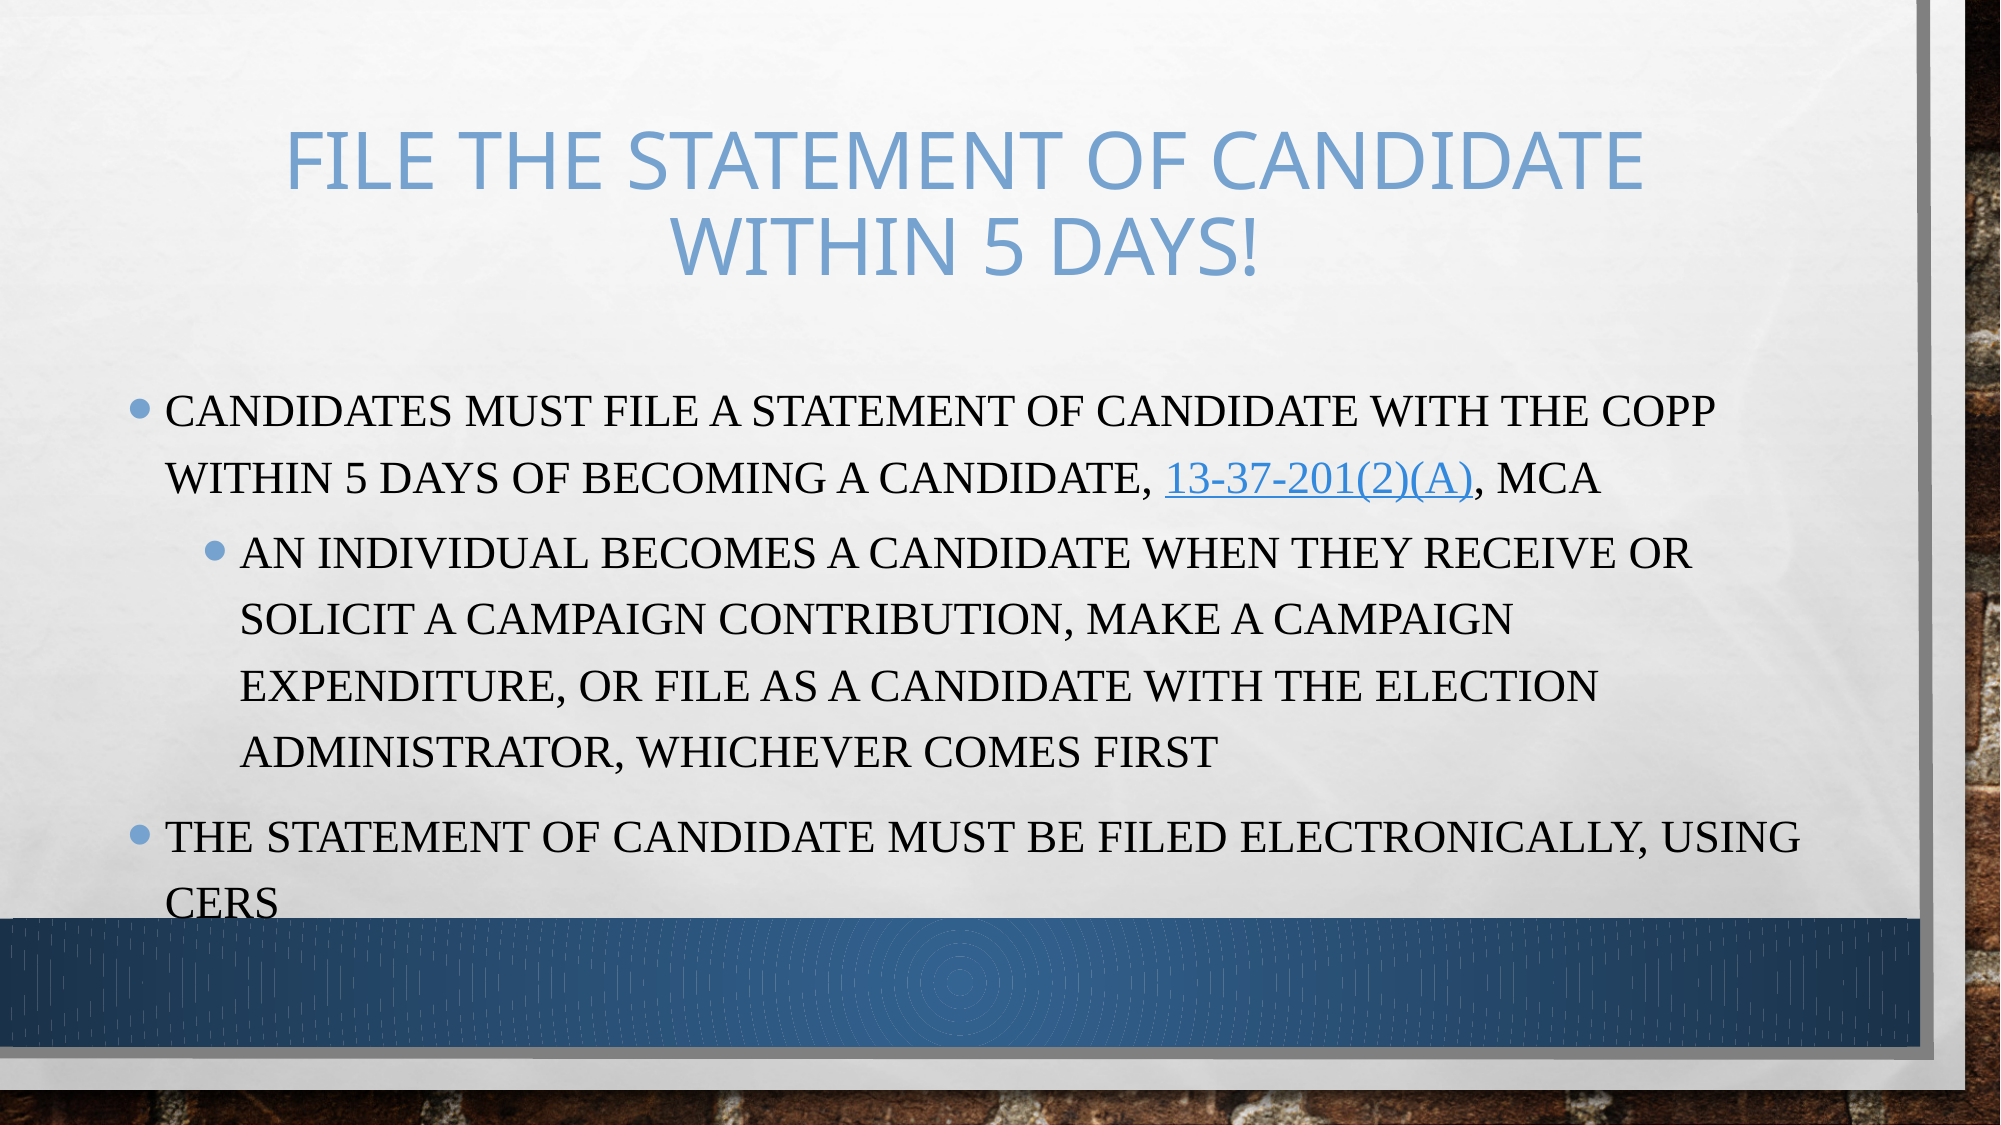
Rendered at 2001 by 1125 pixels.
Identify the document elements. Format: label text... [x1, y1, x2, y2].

title File the statement of candidate within 5 days! [112, 112, 1818, 302]
list candidates must file a Statement of Candidate with the copp within 5 days of becoming a candidate, 13-37-201(2)(a), MCA An individual becomes a candidate when they receive or solicit a campaign contribution, make a campaign expenditure, or file as a candidate with the election administrator, whichever comes first The statement of candidate must be filed electronically, using CERS [112, 362, 1818, 946]
picture [0, 0, 2000, 1125]
